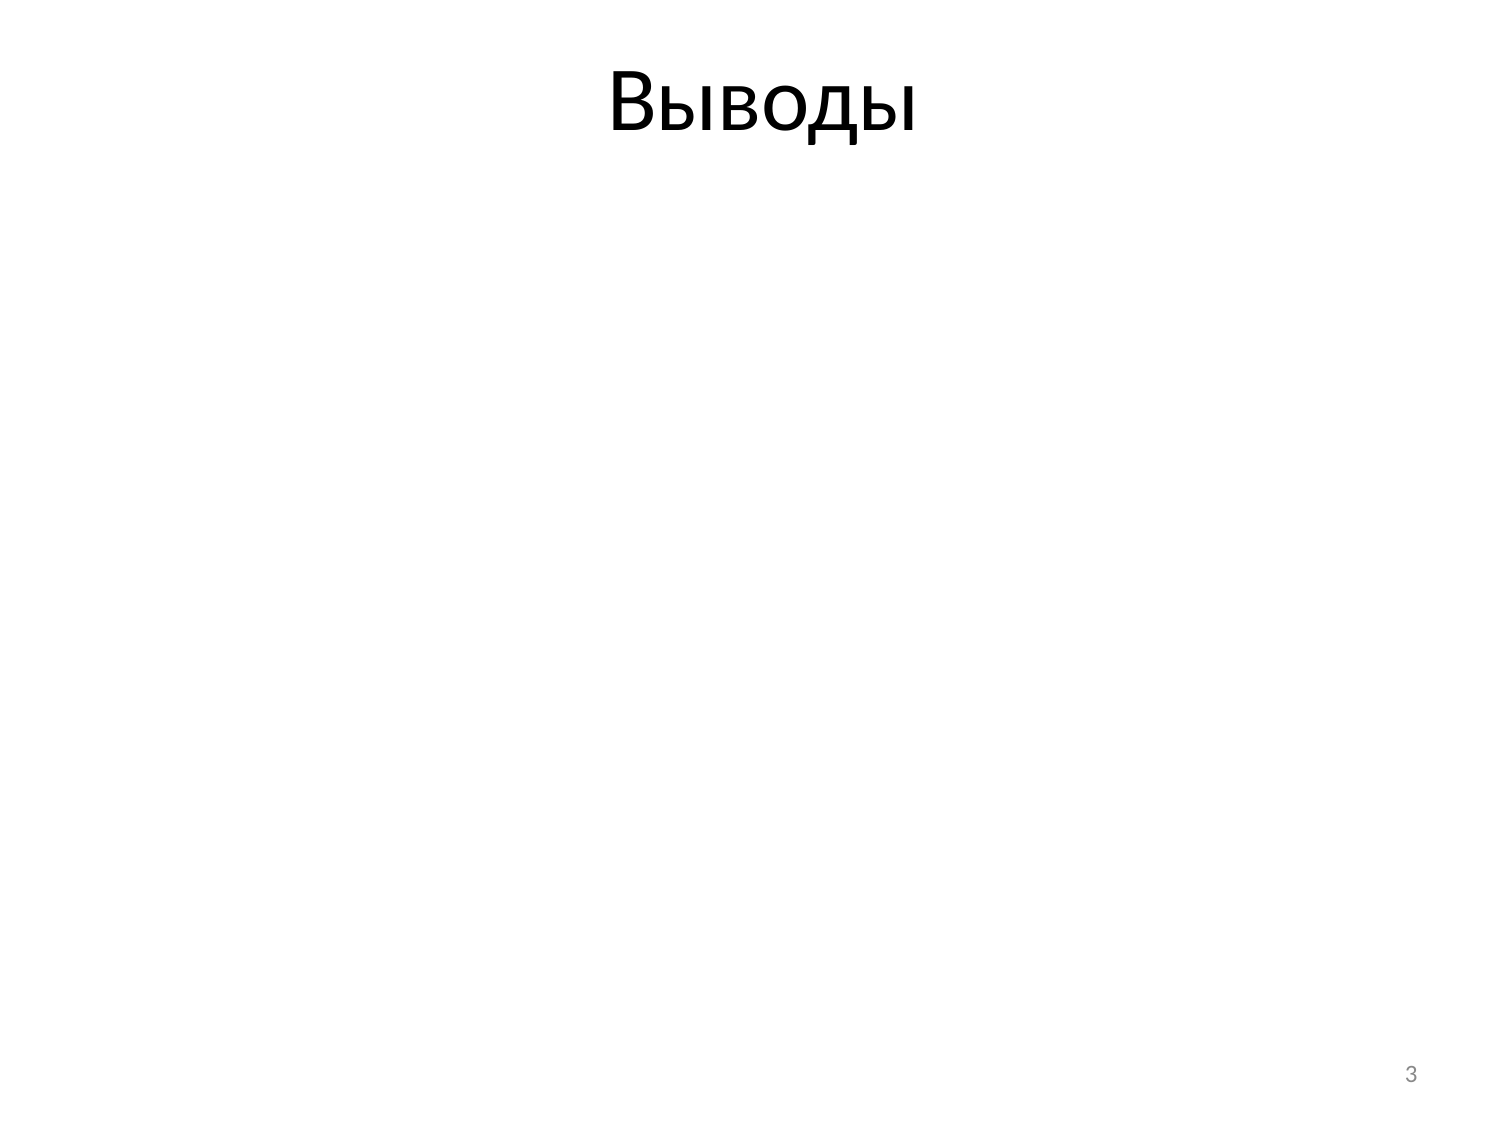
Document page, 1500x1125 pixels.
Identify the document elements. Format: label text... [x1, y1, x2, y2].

slide_number 3 [1381, 1050, 1426, 1096]
title Выводы [87, 0, 1439, 188]
